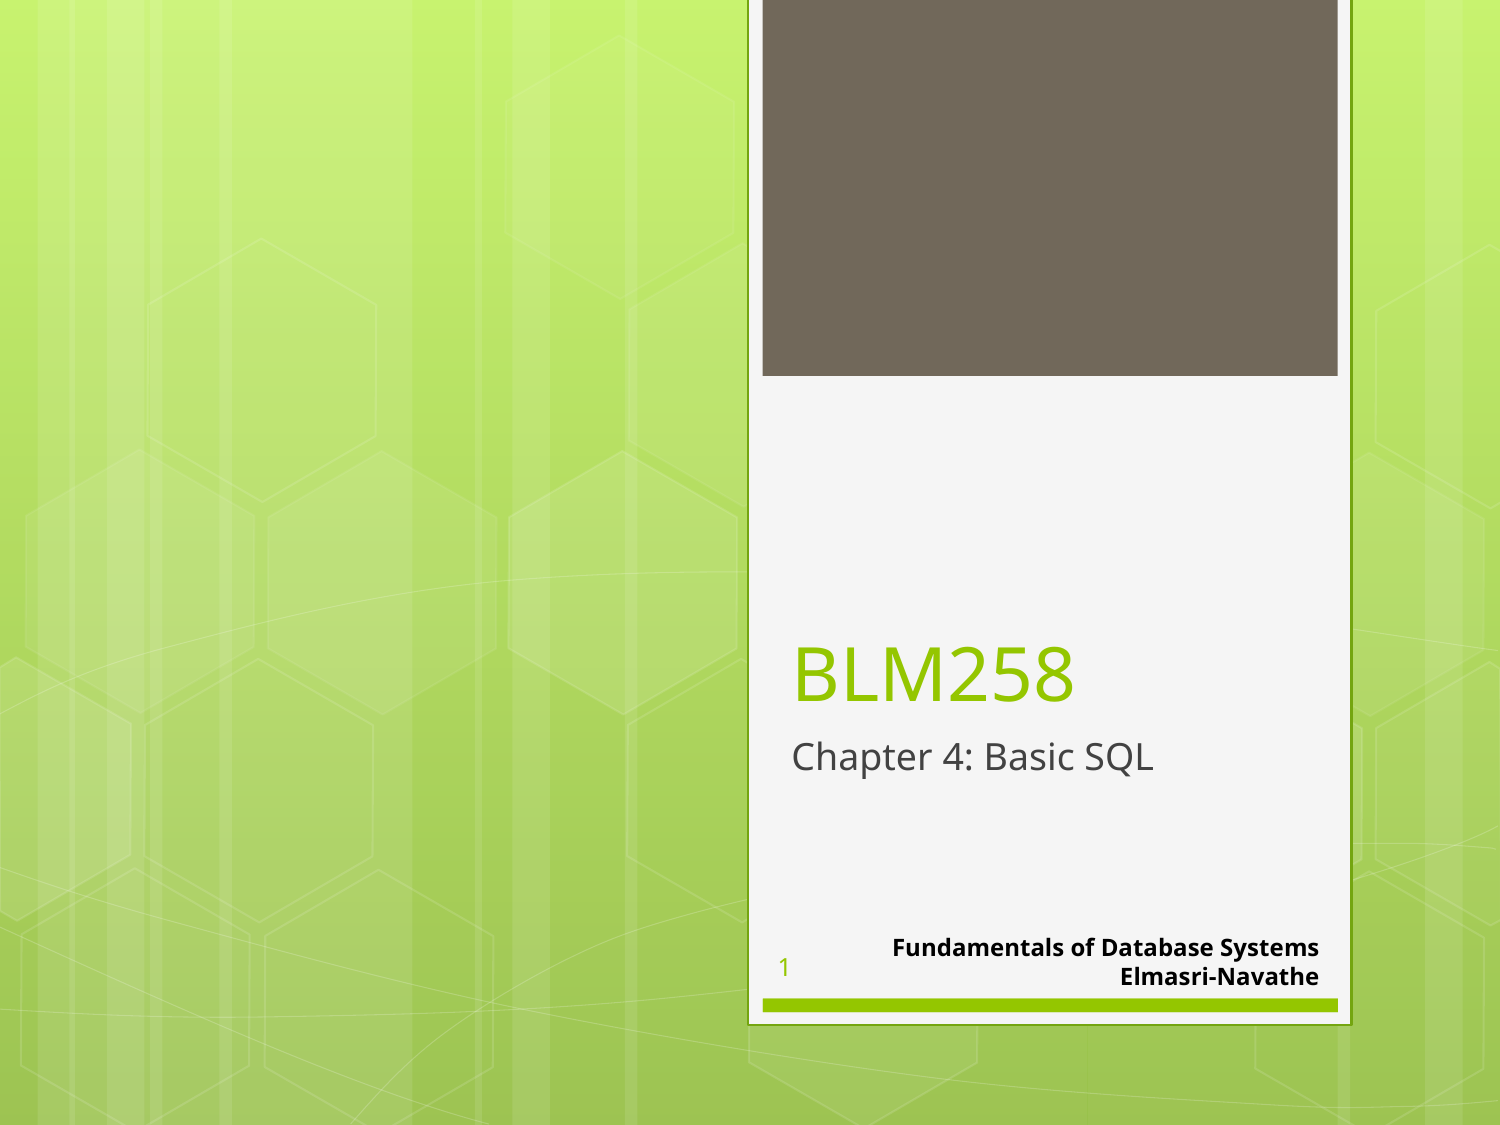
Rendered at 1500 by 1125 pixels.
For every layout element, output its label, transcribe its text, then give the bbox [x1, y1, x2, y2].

subtitle Chapter 4: Basic SQL [776, 725, 1320, 975]
footer Fundamentals of Database Systems Elmasri-Navathe [870, 924, 1335, 999]
slide_number 1 [762, 938, 869, 999]
title BLM258 [776, 444, 1320, 724]
